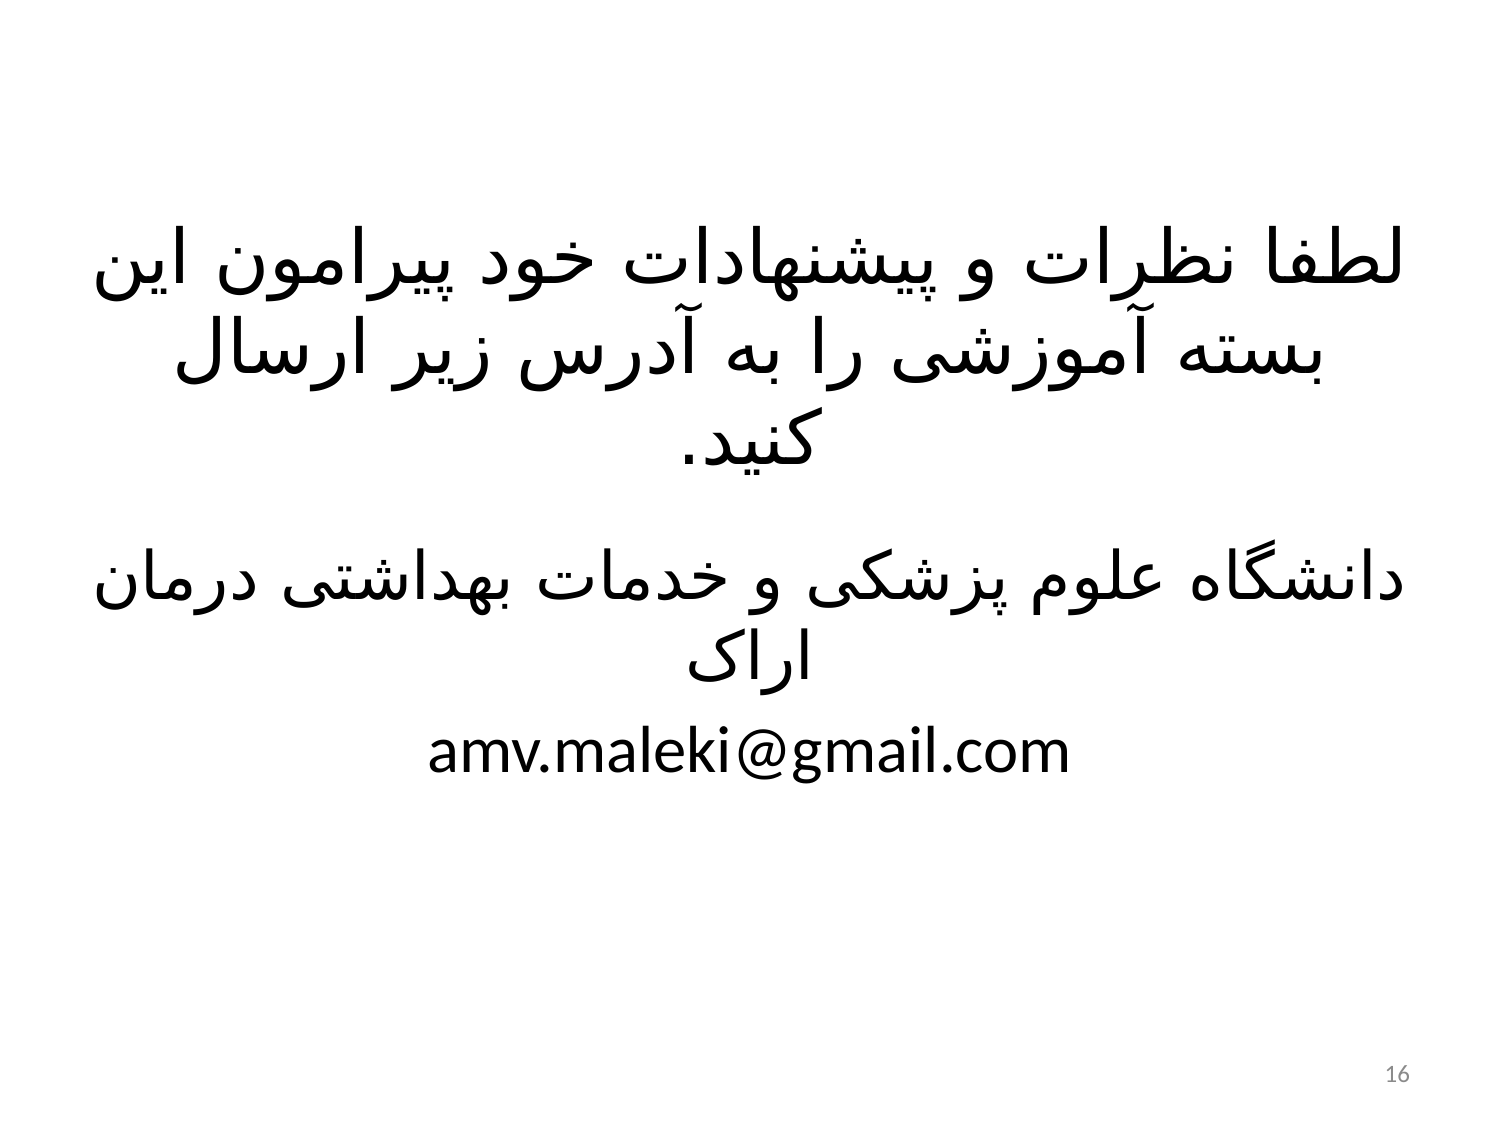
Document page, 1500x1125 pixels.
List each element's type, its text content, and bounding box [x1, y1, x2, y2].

list دانشگاه علوم پزشکی و خدمات بهداشتی درمان اراک amv.maleki@gmail.com [75, 525, 1425, 1005]
slide_number 16 [1074, 1042, 1425, 1103]
title لطفا نظرات و پیشنهادات خود پیرامون این بسته آموزشی را به آدرس زیر ارسال کنید. [75, 200, 1425, 488]
